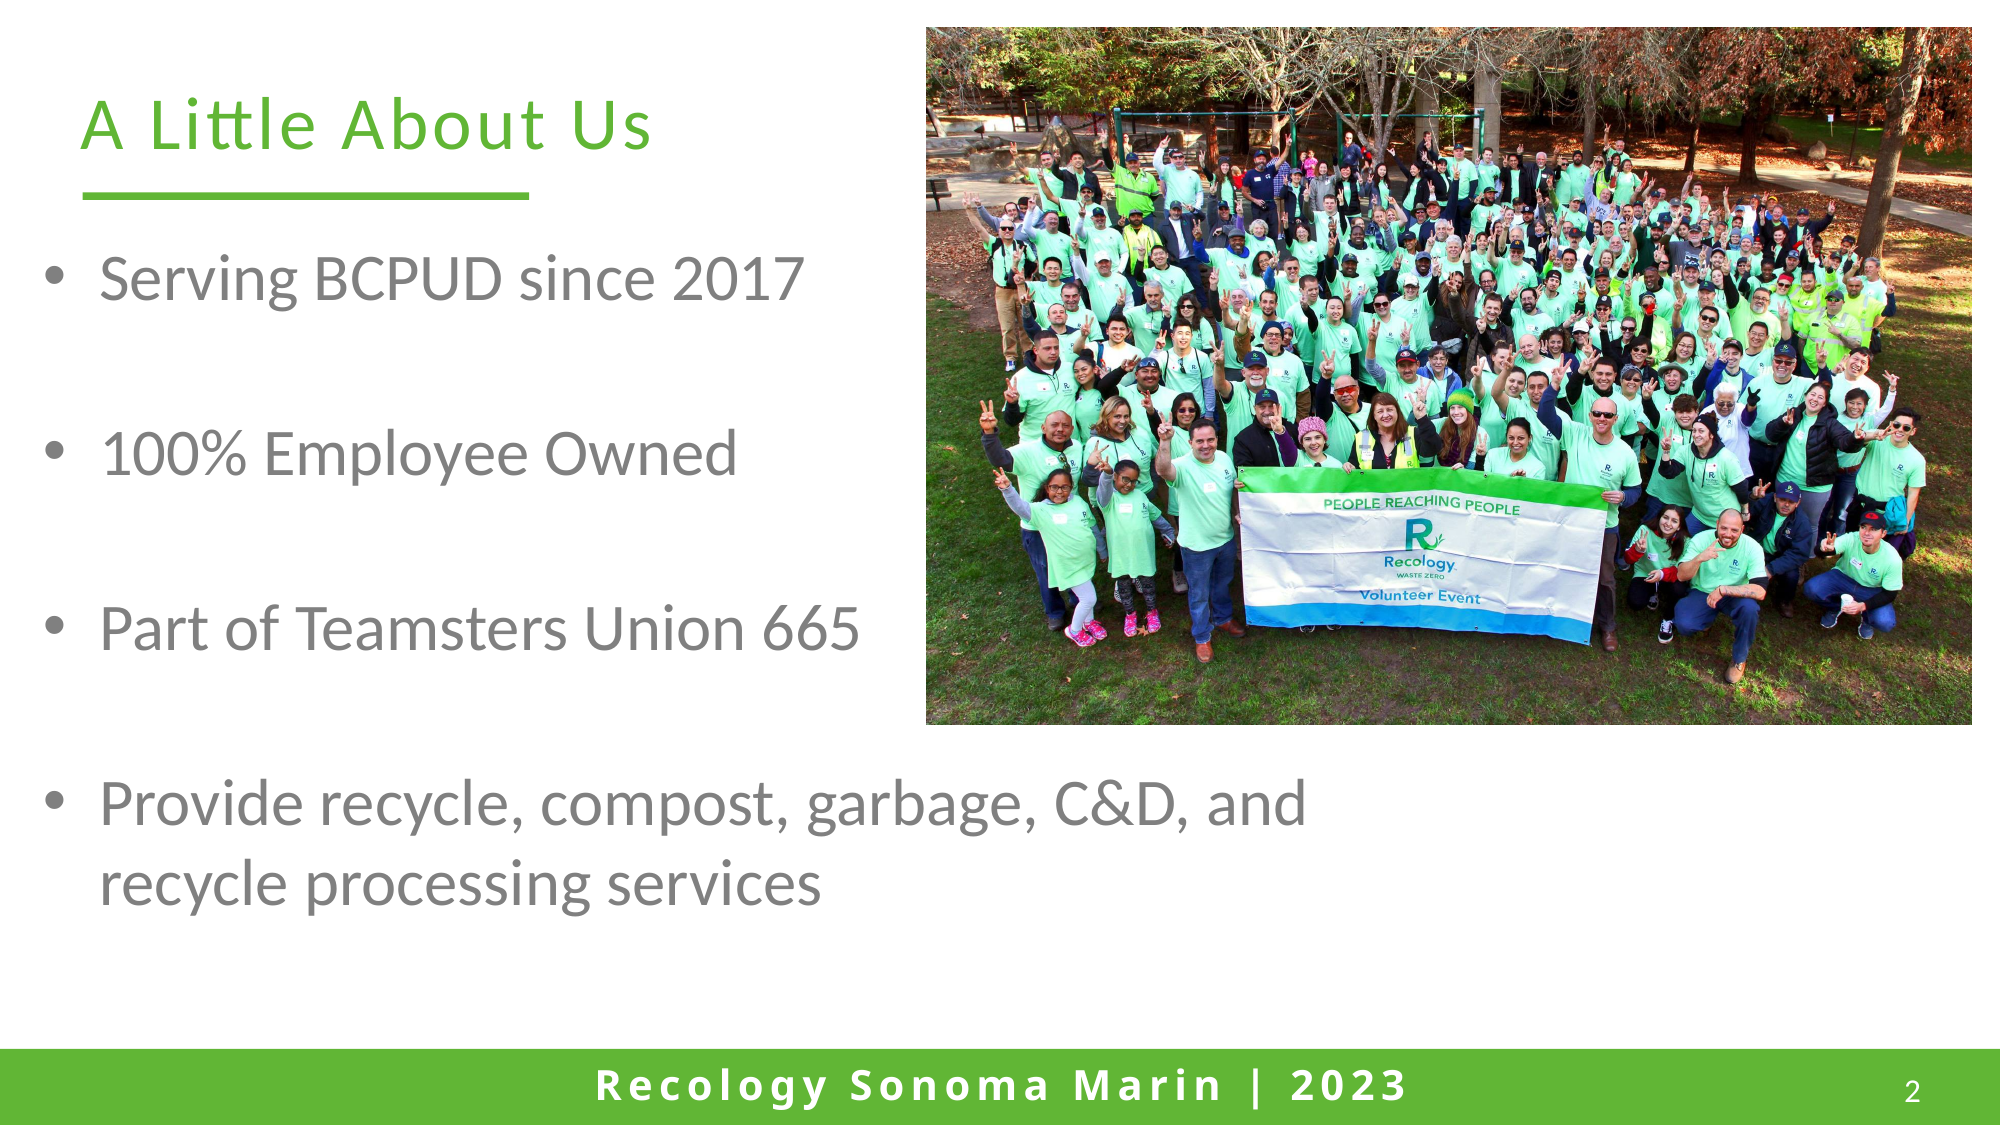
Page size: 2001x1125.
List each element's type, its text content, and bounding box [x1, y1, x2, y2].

text_box Serving BCPUD since 2017 100% Employee Owned Part of Teamsters Union 665 Provide recycle, compost, garbage, C&D, and recycle processing services [28, 226, 1348, 970]
text_box [82, 192, 530, 200]
text_box Recology Sonoma Marin | 2023 [0, 1048, 2000, 1125]
text_box A Little About Us [65, 67, 926, 173]
text_box 2 [1887, 1058, 1936, 1119]
picture [926, 27, 1972, 725]
